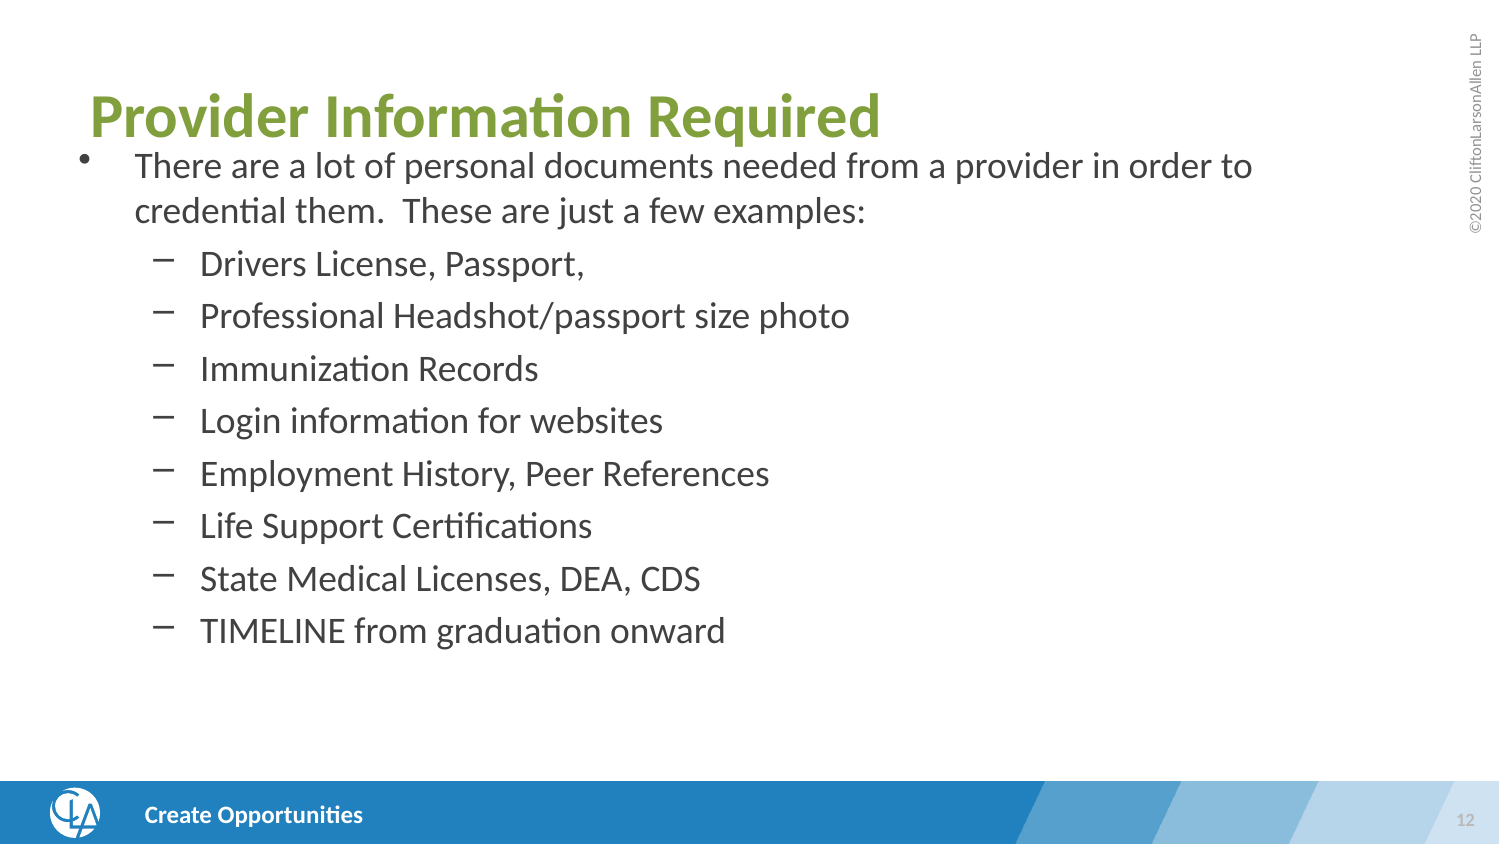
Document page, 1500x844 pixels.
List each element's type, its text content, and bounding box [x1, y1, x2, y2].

slide_number 12 [1425, 790, 1490, 844]
picture [0, 781, 1499, 844]
list There are a lot of personal documents needed from a provider in order to credential them. These are just a few examples: Drivers License, Passport, Professional Headshot/passport size photo Immunization Records Login information for websites Employment History, Peer References Life Support Certifications State Medical Licenses, DEA, CDS TIMELINE from graduation onward [63, 133, 1414, 697]
title Provider Information Required [74, 56, 1426, 169]
